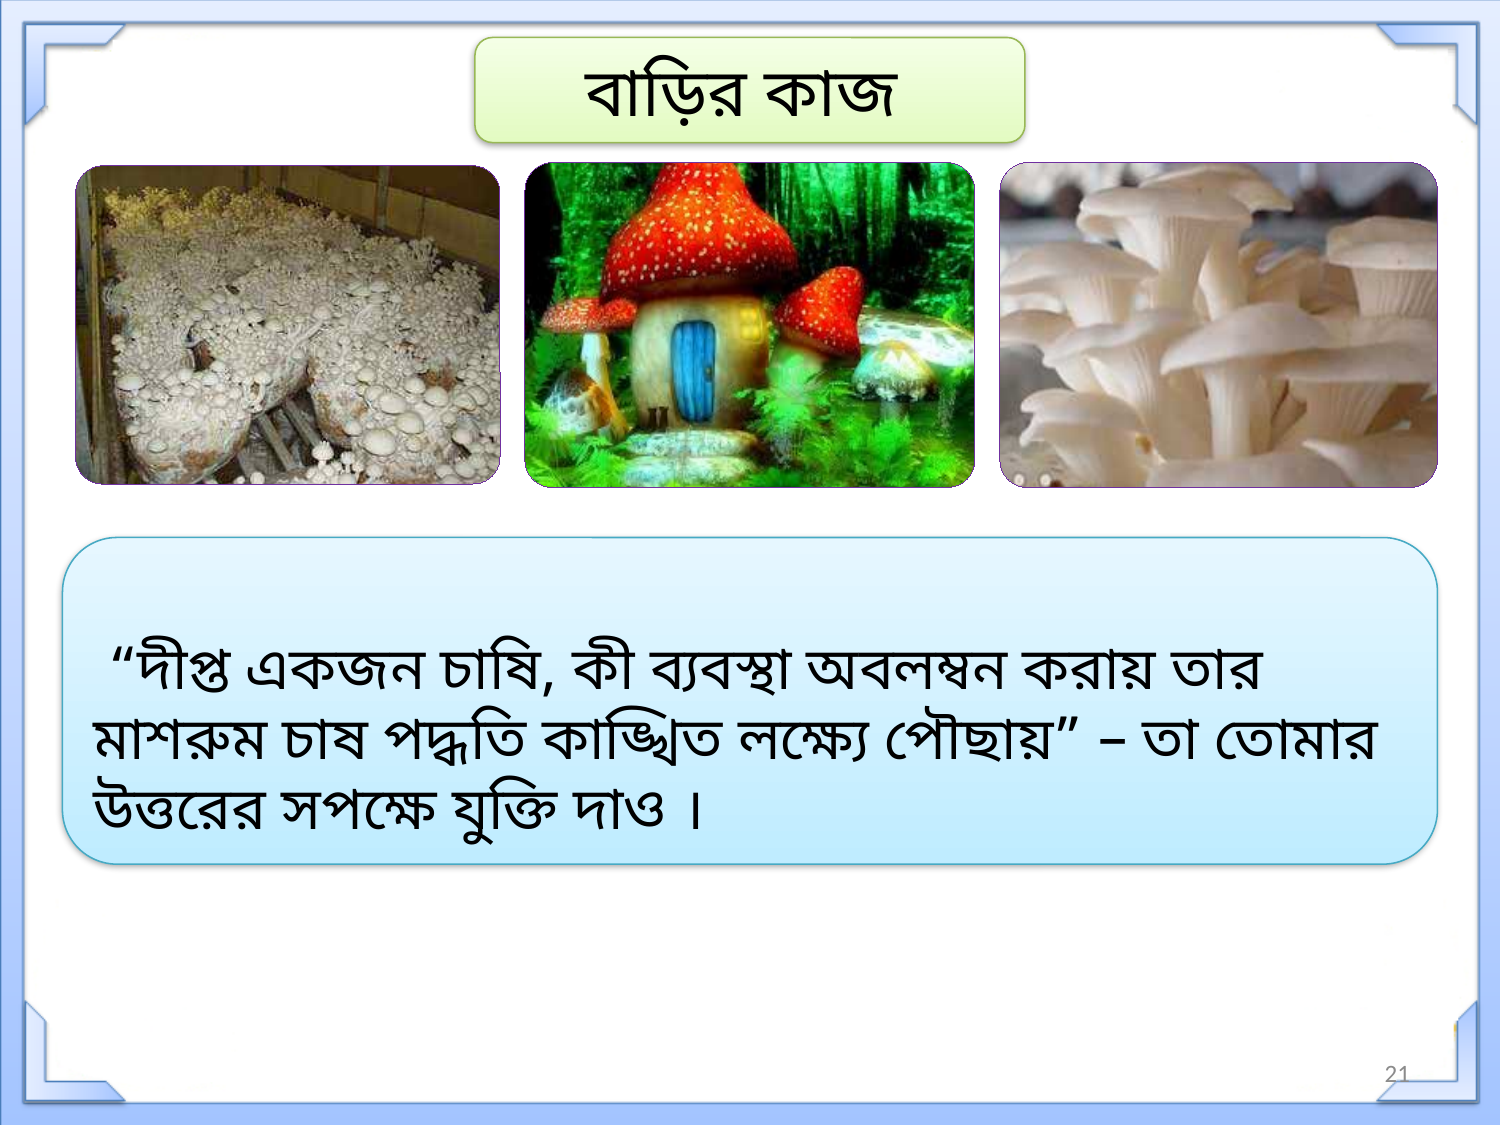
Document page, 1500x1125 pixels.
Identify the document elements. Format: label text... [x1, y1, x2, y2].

text_box “দীপ্ত একজন চাষি, কী ব্যবস্থা অবলম্বন করায় তার মাশরুম চাষ পদ্ধতি কাঙ্খিত লক্ষ্যে পৌছায়” – তা তোমার উত্তরের সপক্ষে যুক্তি দাও । [61, 536, 1439, 865]
slide_number 21 [1074, 1042, 1425, 1103]
text_box বাড়ির কাজ [474, 36, 1026, 144]
picture [0, 0, 1500, 1125]
